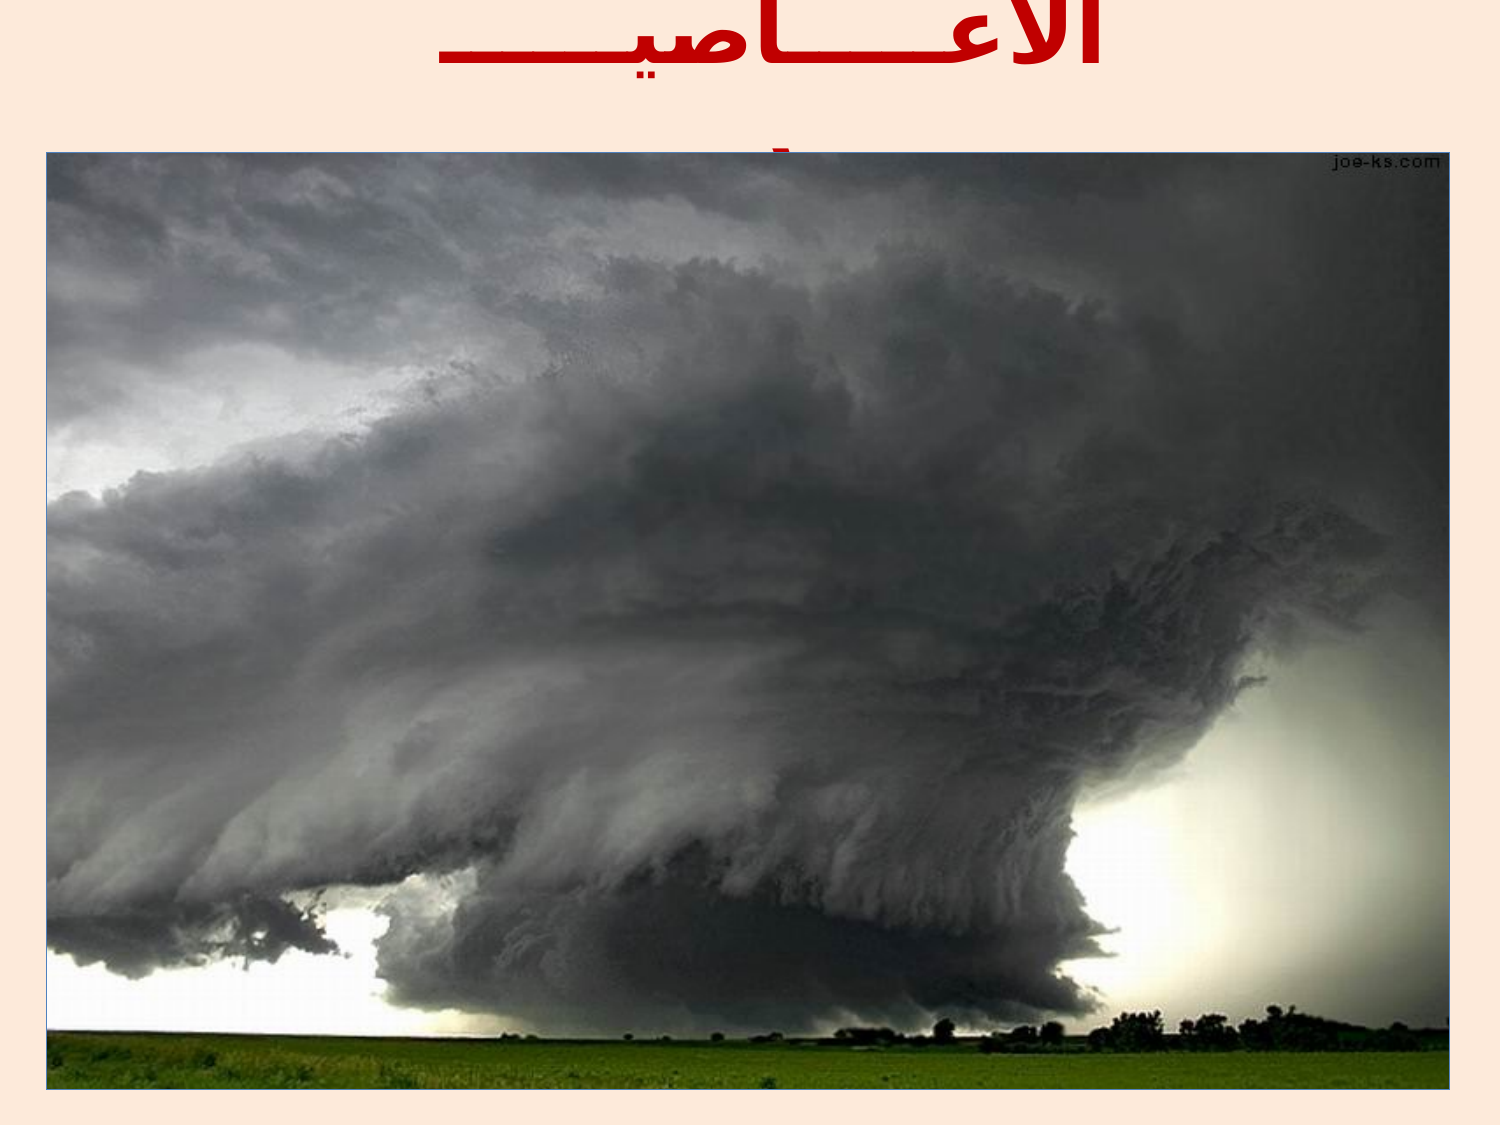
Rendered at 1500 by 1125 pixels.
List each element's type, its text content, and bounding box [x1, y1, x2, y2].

text_box الأعـــــاصيــــــر [398, 23, 1149, 141]
picture [46, 152, 1450, 1091]
